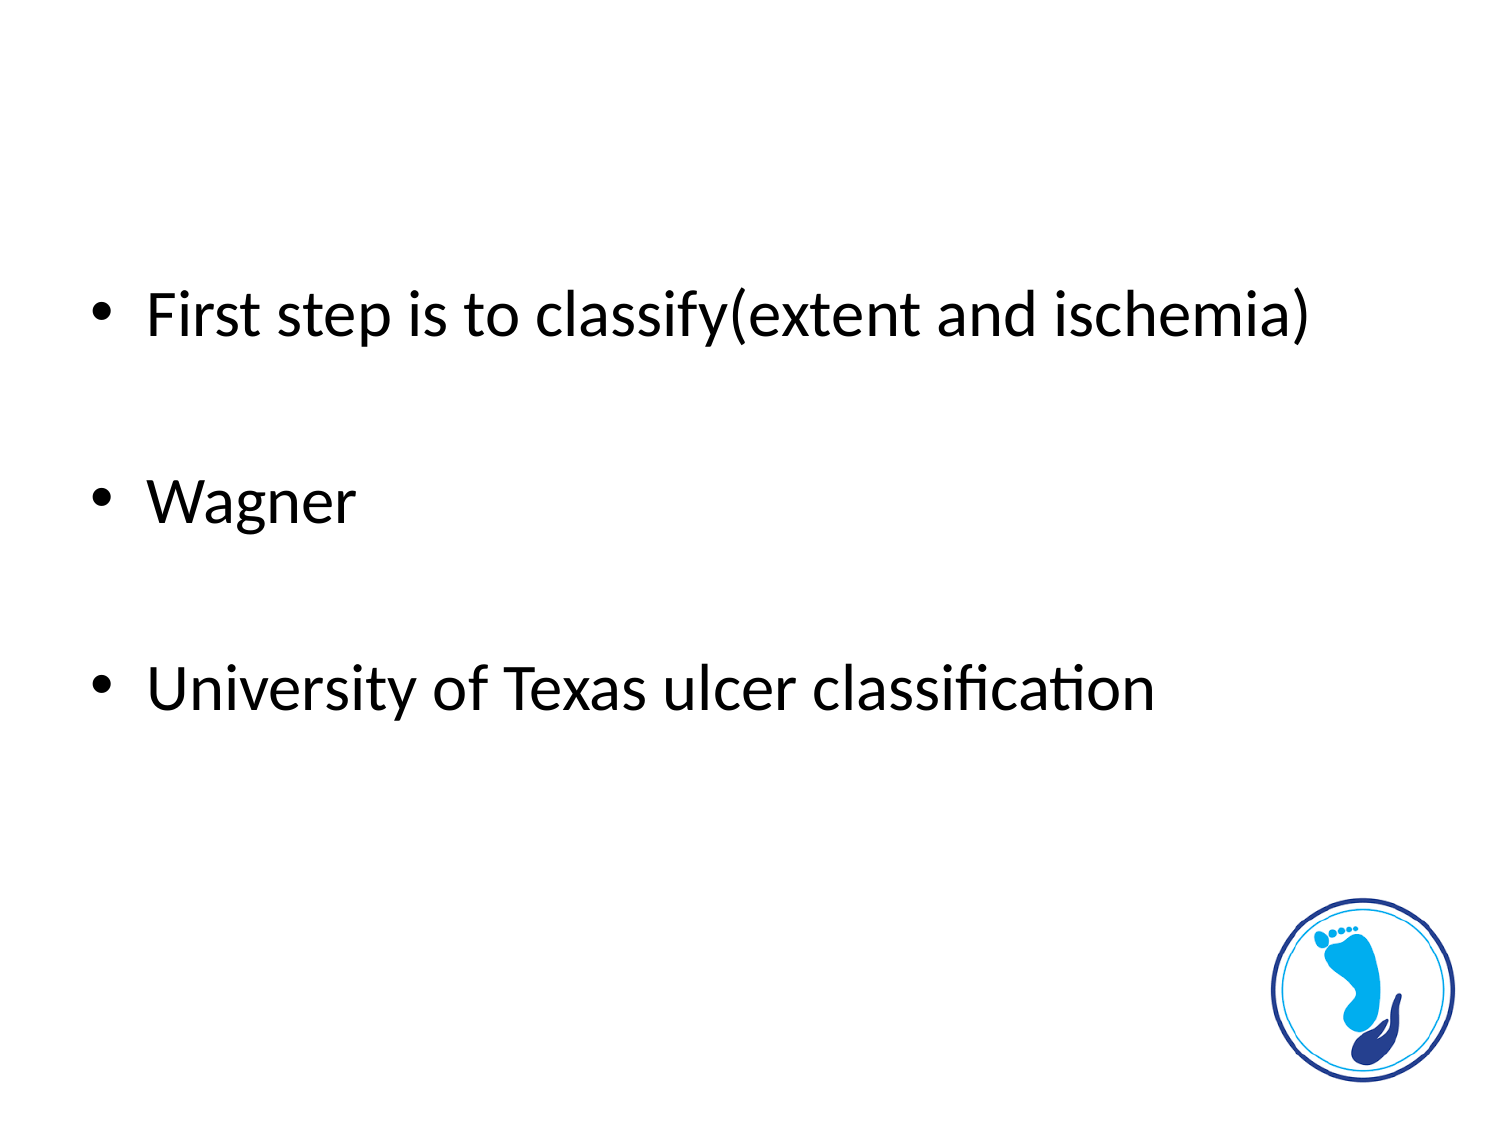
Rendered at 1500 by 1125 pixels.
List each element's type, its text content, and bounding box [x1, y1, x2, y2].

picture [1262, 887, 1463, 1088]
list First step is to classify(extent and ischemia) Wagner University of Texas ulcer classification [75, 262, 1425, 1005]
